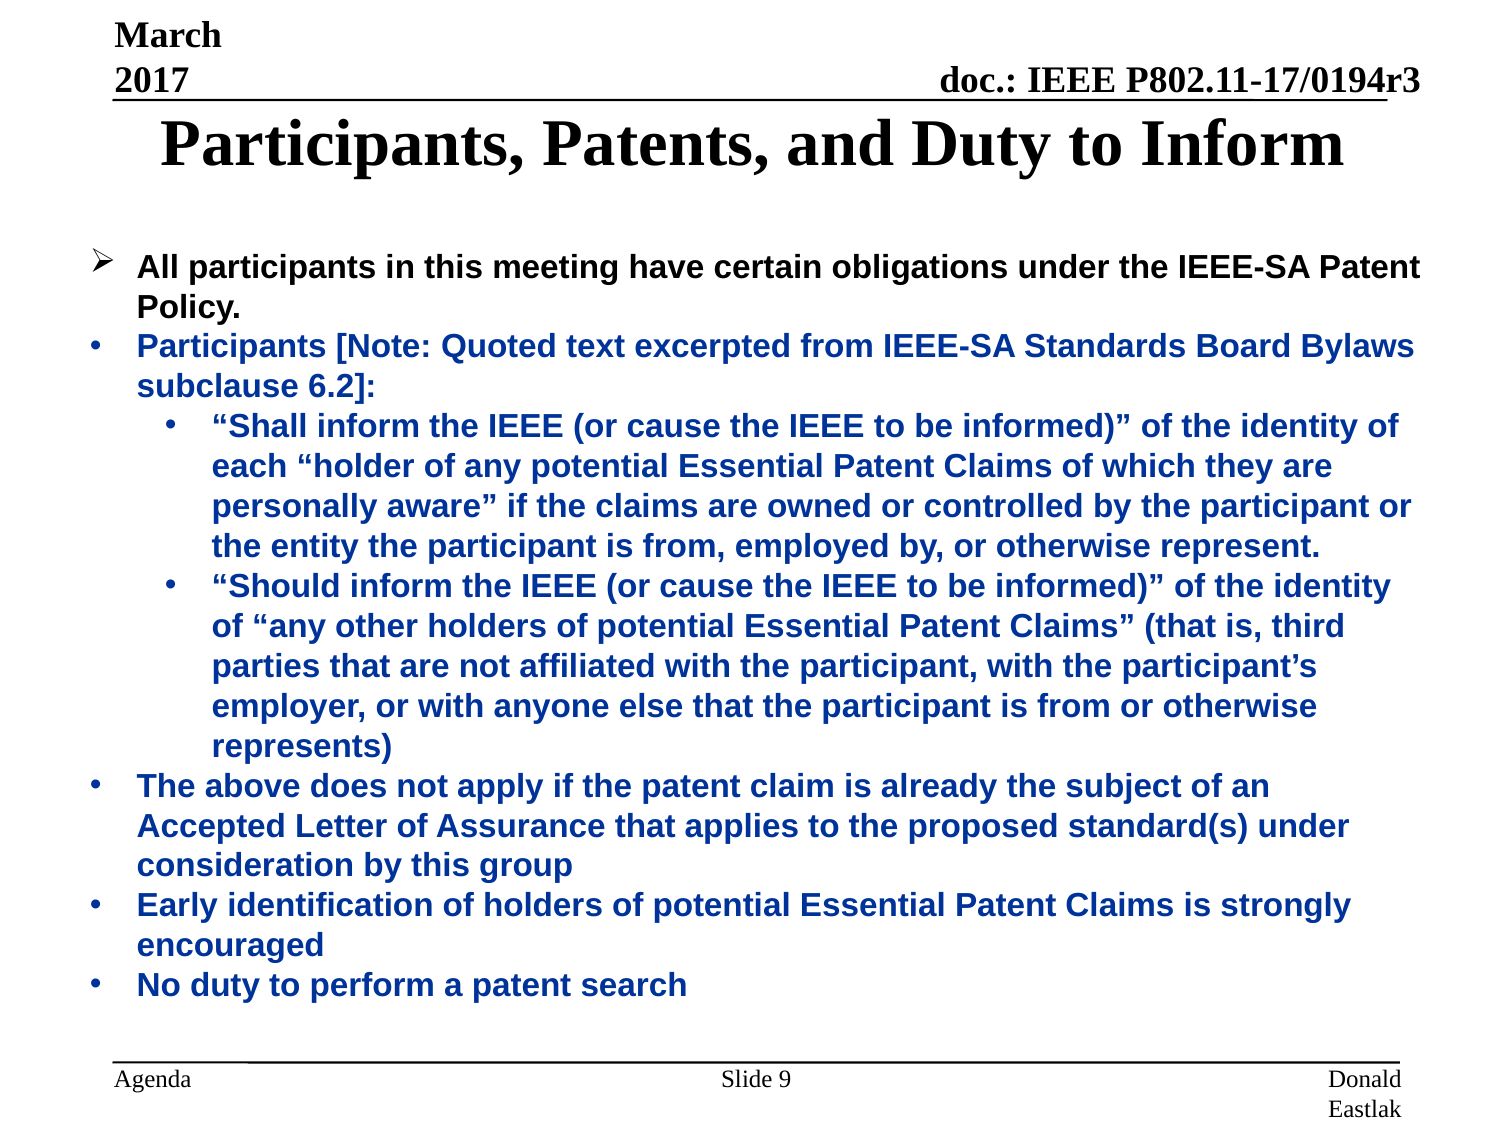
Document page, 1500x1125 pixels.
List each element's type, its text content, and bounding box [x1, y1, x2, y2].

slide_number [114, 54, 290, 100]
text_box [87, 37, 1438, 163]
slide_number Slide 9 [712, 1062, 800, 1093]
text_box All participants in this meeting have certain obligations under the IEEE-SA Patent Policy. Participants [Note: Quoted text excerpted from IEEE-SA Standards Board Bylaws subclause 6.2]: “Shall inform the IEEE (or cause the IEEE to be informed)” of the identity of each “holder of any potential Essential Patent Claims of which they are personally aware” if the claims are owned or controlled by the participant or the entity the participant is from, employed by, or otherwise represent. “Should inform the IEEE (or cause the IEEE to be informed)” of the identity of “any other holders of potential Essential Patent Claims” (that is, third parties that are not affiliated with the participant, with the participant’s employer, or with anyone else that the participant is from or otherwise represents) The above does not apply if the patent claim is already the subject of an Accepted Letter of Assurance that applies to the proposed standard(s) under consideration by this group Early identification of holders of potential Essential Patent Claims is strongly encouraged No duty to perform a patent search [74, 224, 1438, 1025]
footer Donald Eastlake 3rd, Huawei Technologies [1325, 1062, 1402, 1093]
title Participants, Patents, and Duty to Inform [59, 45, 1448, 233]
